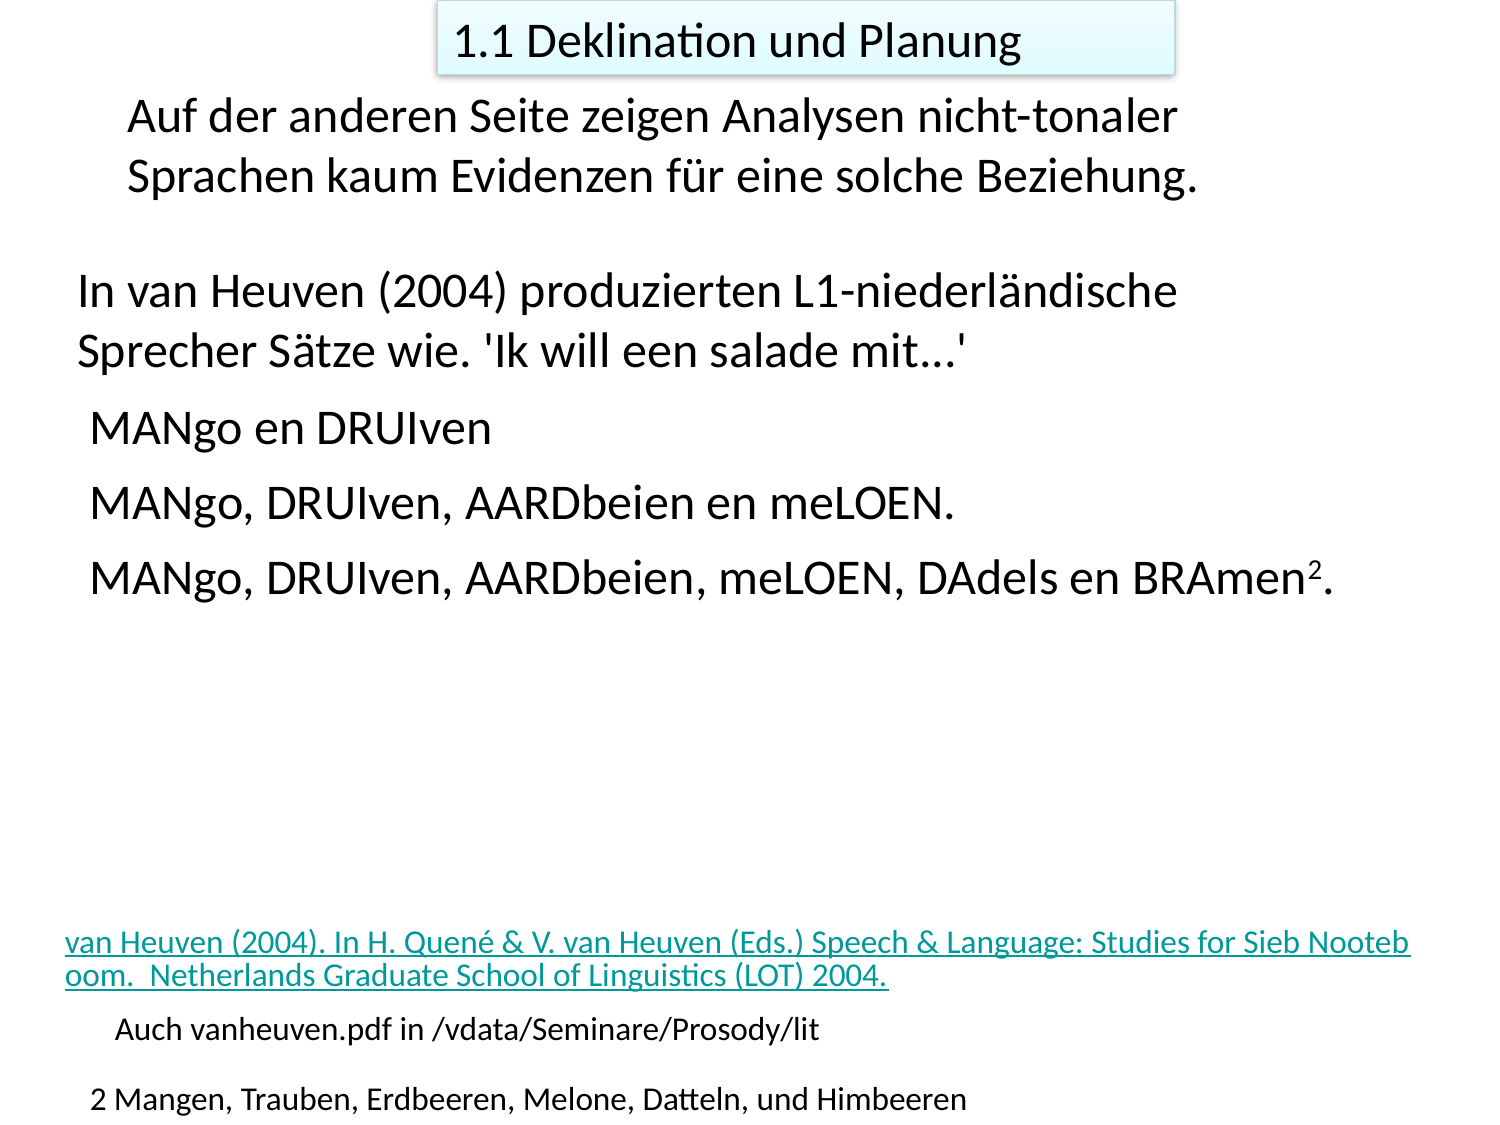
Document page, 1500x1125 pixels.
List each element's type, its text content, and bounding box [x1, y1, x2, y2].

text_box Auch vanheuven.pdf in /vdata/Seminare/Prosody/lit [99, 999, 1338, 1055]
text_box 1.1 Deklination und Planung [437, 0, 1176, 74]
text_box 2 Mangen, Trauben, Erdbeeren, Melone, Datteln, und Himbeeren [75, 1069, 1013, 1125]
text_box Auf der anderen Seite zeigen Analysen nicht-tonaler Sprachen kaum Evidenzen für eine solche Beziehung. [112, 74, 1325, 210]
text_box In van Heuven (2004) produzierten L1-niederländische Sprecher Sätze wie. 'Ik will een salade mit...' [62, 249, 1250, 385]
text_box MANgo en DRUIven [75, 387, 575, 462]
text_box MANgo, DRUIven, AARDbeien en meLOEN. [74, 462, 975, 538]
text_box MANgo, DRUIven, AARDbeien, meLOEN, DAdels en BRAmen2. [75, 537, 1375, 613]
text_box van Heuven (2004). In H. Quené & V. van Heuven (Eds.) Speech & Language: Studies for Sieb Nooteboom. Netherlands Graduate School of Linguistics (LOT) 2004. [50, 912, 1438, 968]
